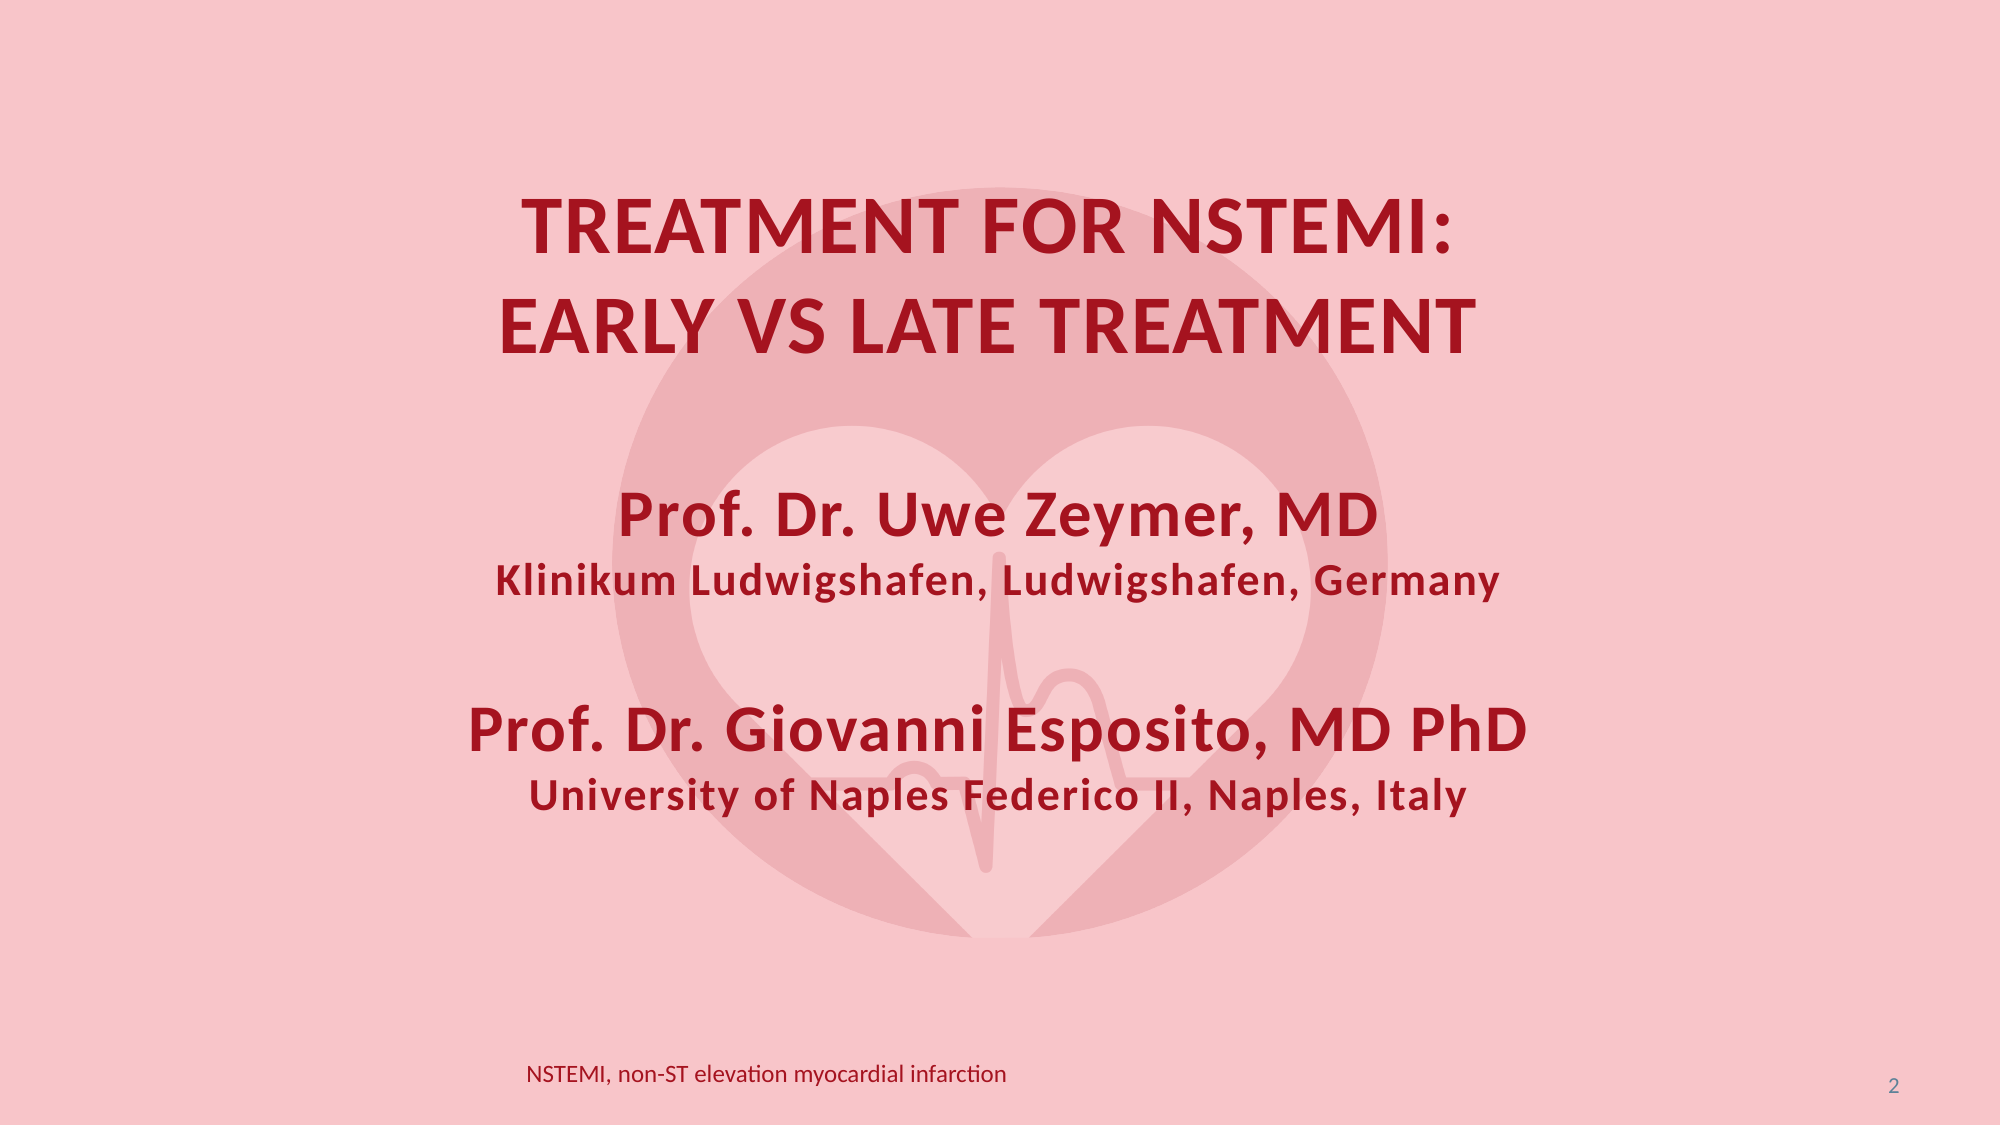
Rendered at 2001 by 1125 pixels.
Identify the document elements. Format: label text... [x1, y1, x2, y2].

text_box NSTEMI, non-ST elevation myocardial infarction [526, 1057, 1009, 1088]
slide_number 2 [1771, 1054, 1900, 1115]
title Treatment for nstemi: early vs late treatment Prof. Dr. Uwe Zeymer, MD Klinikum Ludwigshafen, Ludwigshafen, Germany Prof. Dr. Giovanni Esposito, MD PhD University of Naples Federico II, Naples, Italy [99, 45, 1900, 1000]
